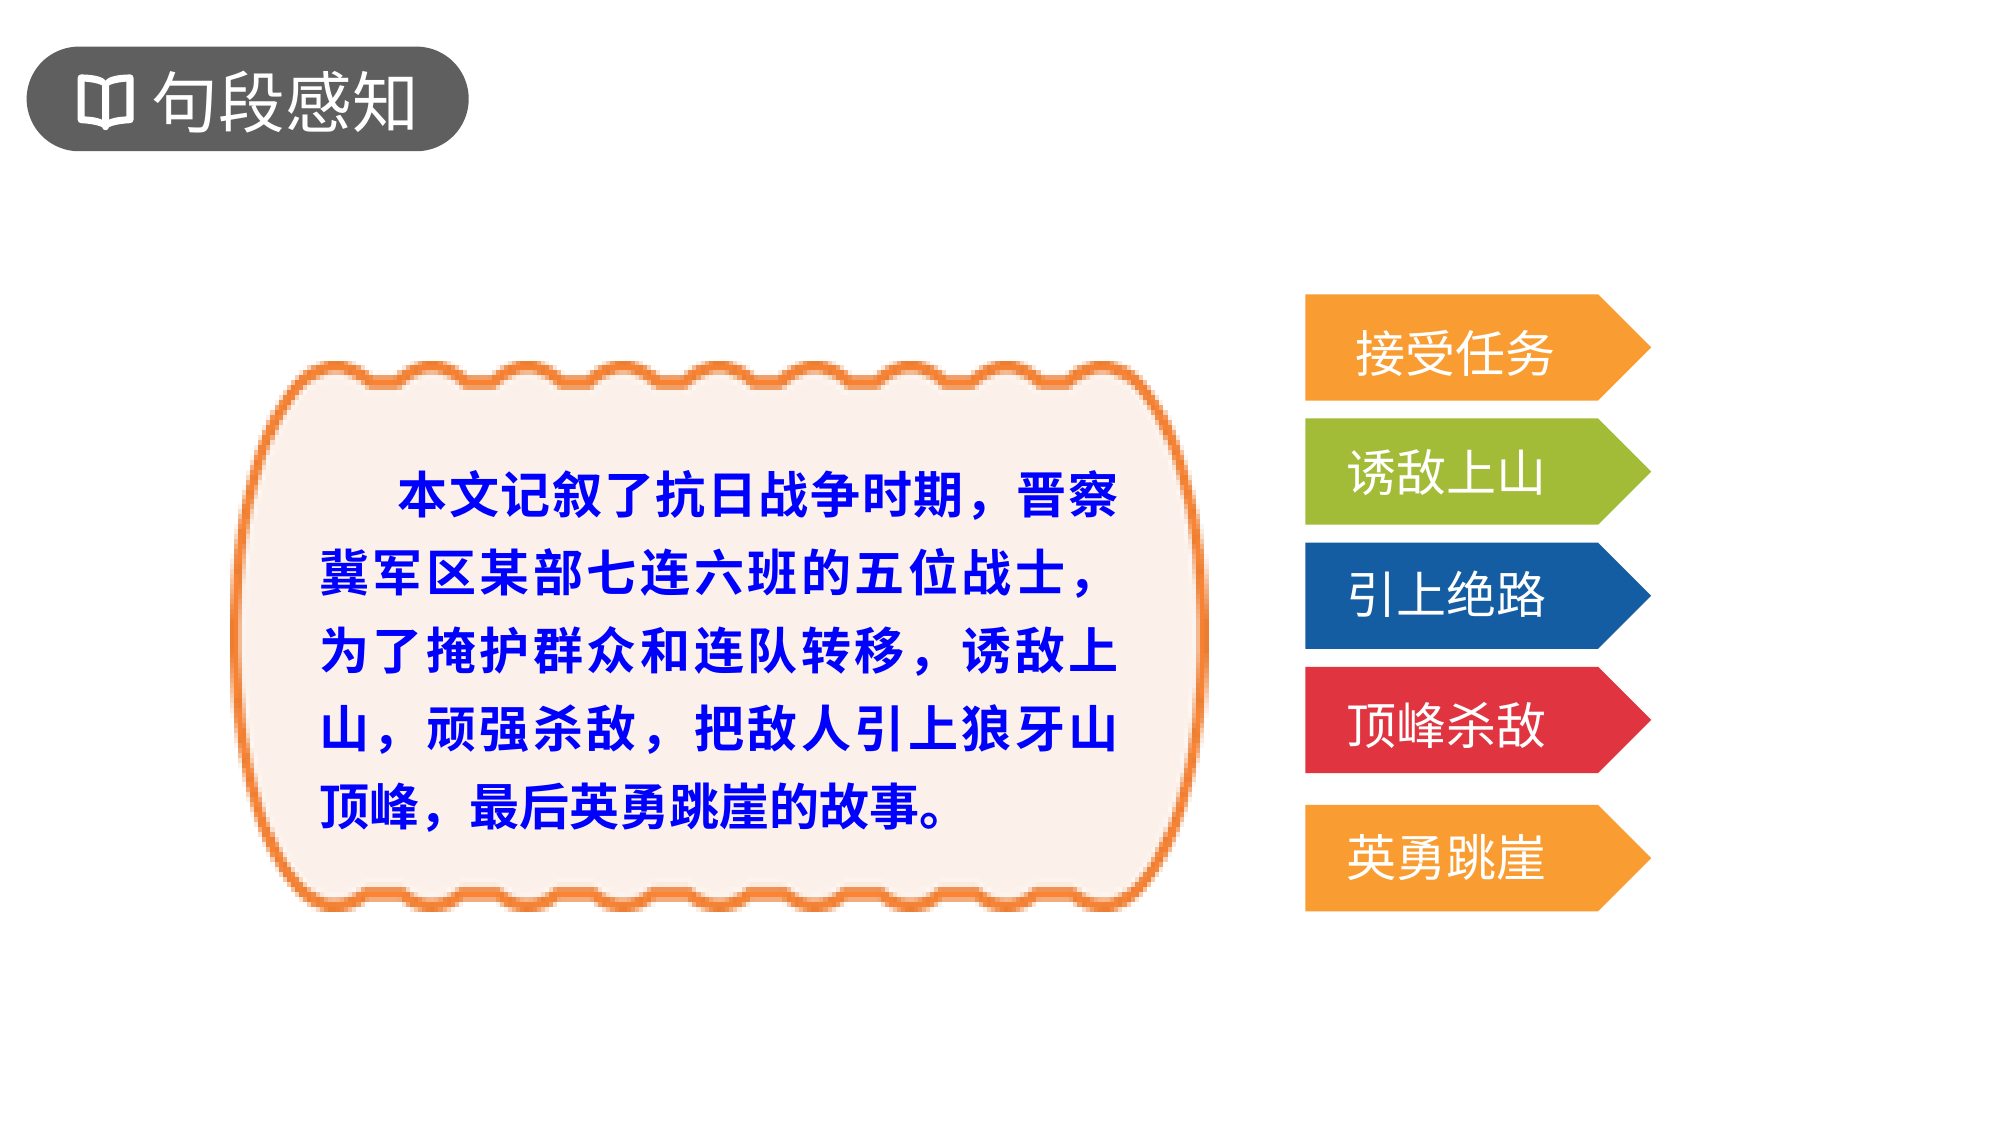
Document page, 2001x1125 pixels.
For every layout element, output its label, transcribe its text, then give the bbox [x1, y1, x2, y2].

text_box 顶峰杀敌 [1345, 695, 1548, 756]
text_box [1305, 804, 1652, 912]
text_box 句段感知 [137, 53, 444, 149]
text_box 接受任务 [1354, 322, 1557, 383]
picture [230, 360, 1209, 912]
text_box 诱敌上山 [1345, 441, 1548, 502]
text_box [1305, 666, 1652, 774]
text_box 英勇跳崖 [1345, 826, 1548, 887]
text_box 引上绝路 [1345, 563, 1548, 624]
text_box [1305, 542, 1652, 649]
text_box [1305, 418, 1652, 525]
text_box [1305, 294, 1652, 401]
